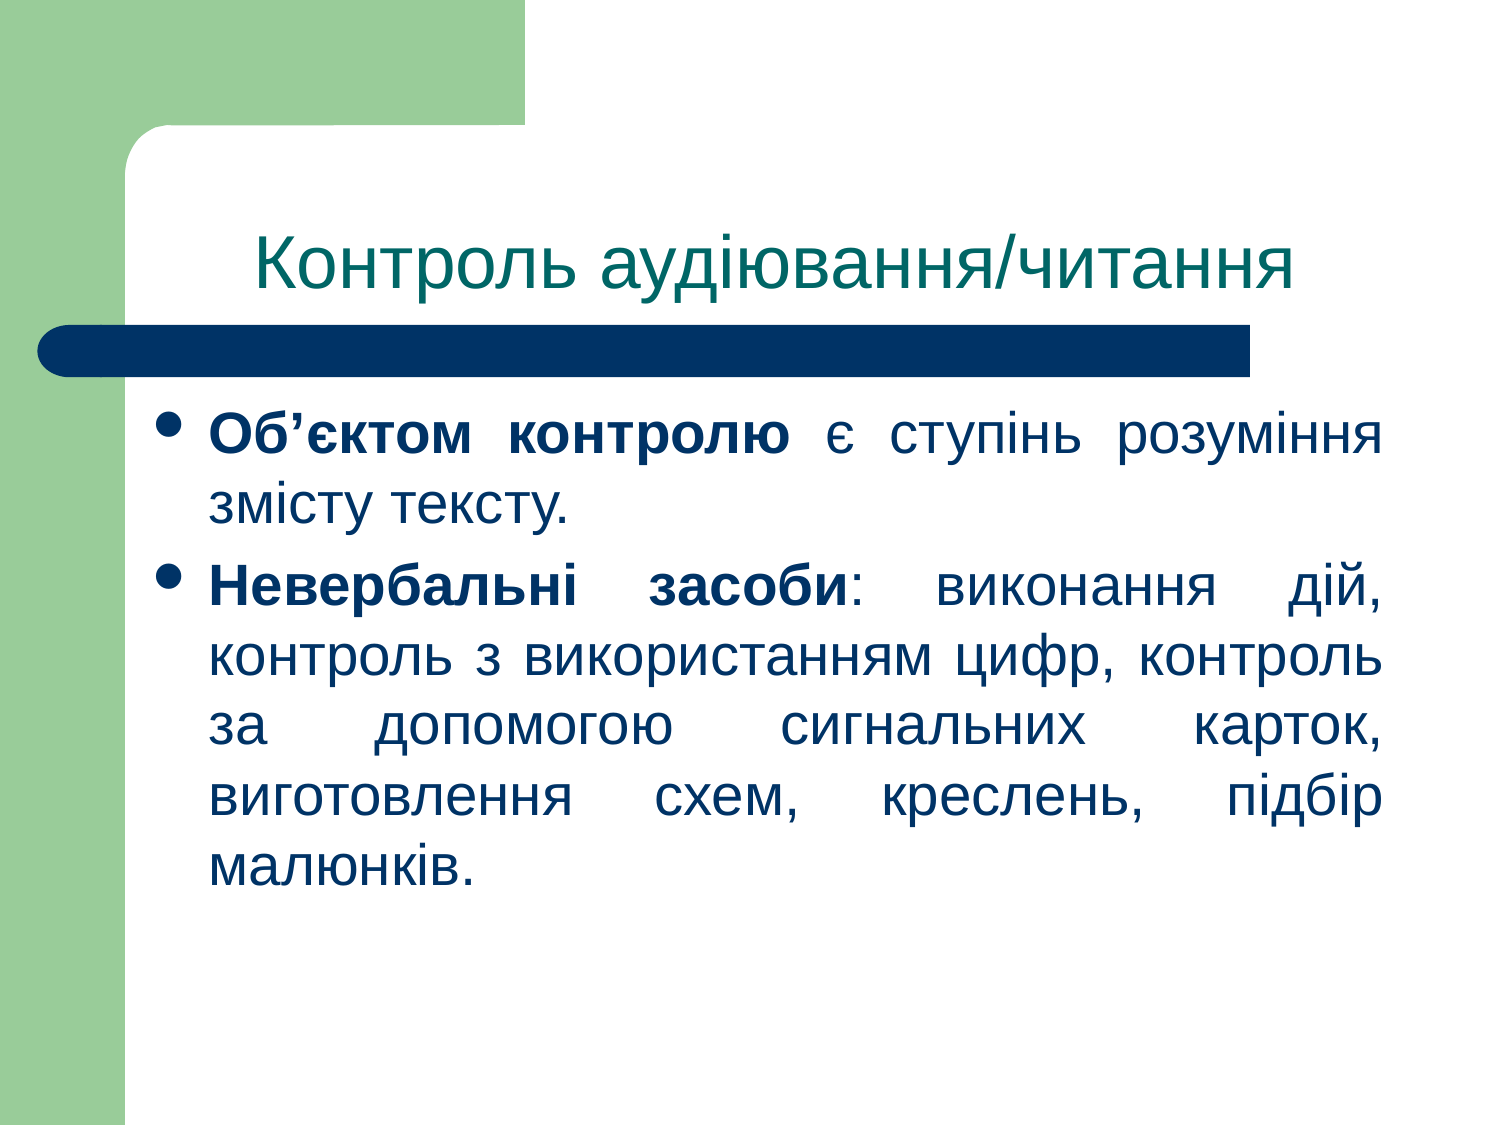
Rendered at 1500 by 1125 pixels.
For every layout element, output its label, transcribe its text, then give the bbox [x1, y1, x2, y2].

list Об’єктом контролю є ступінь розуміння змісту тексту. Невербальні засоби: виконання дій, контроль з використанням цифр, контроль за допомогою сигнальних карток, виготовлення схем, креслень, підбір малюнків. [137, 387, 1400, 999]
title Контроль аудіювання/читання [125, 125, 1425, 313]
